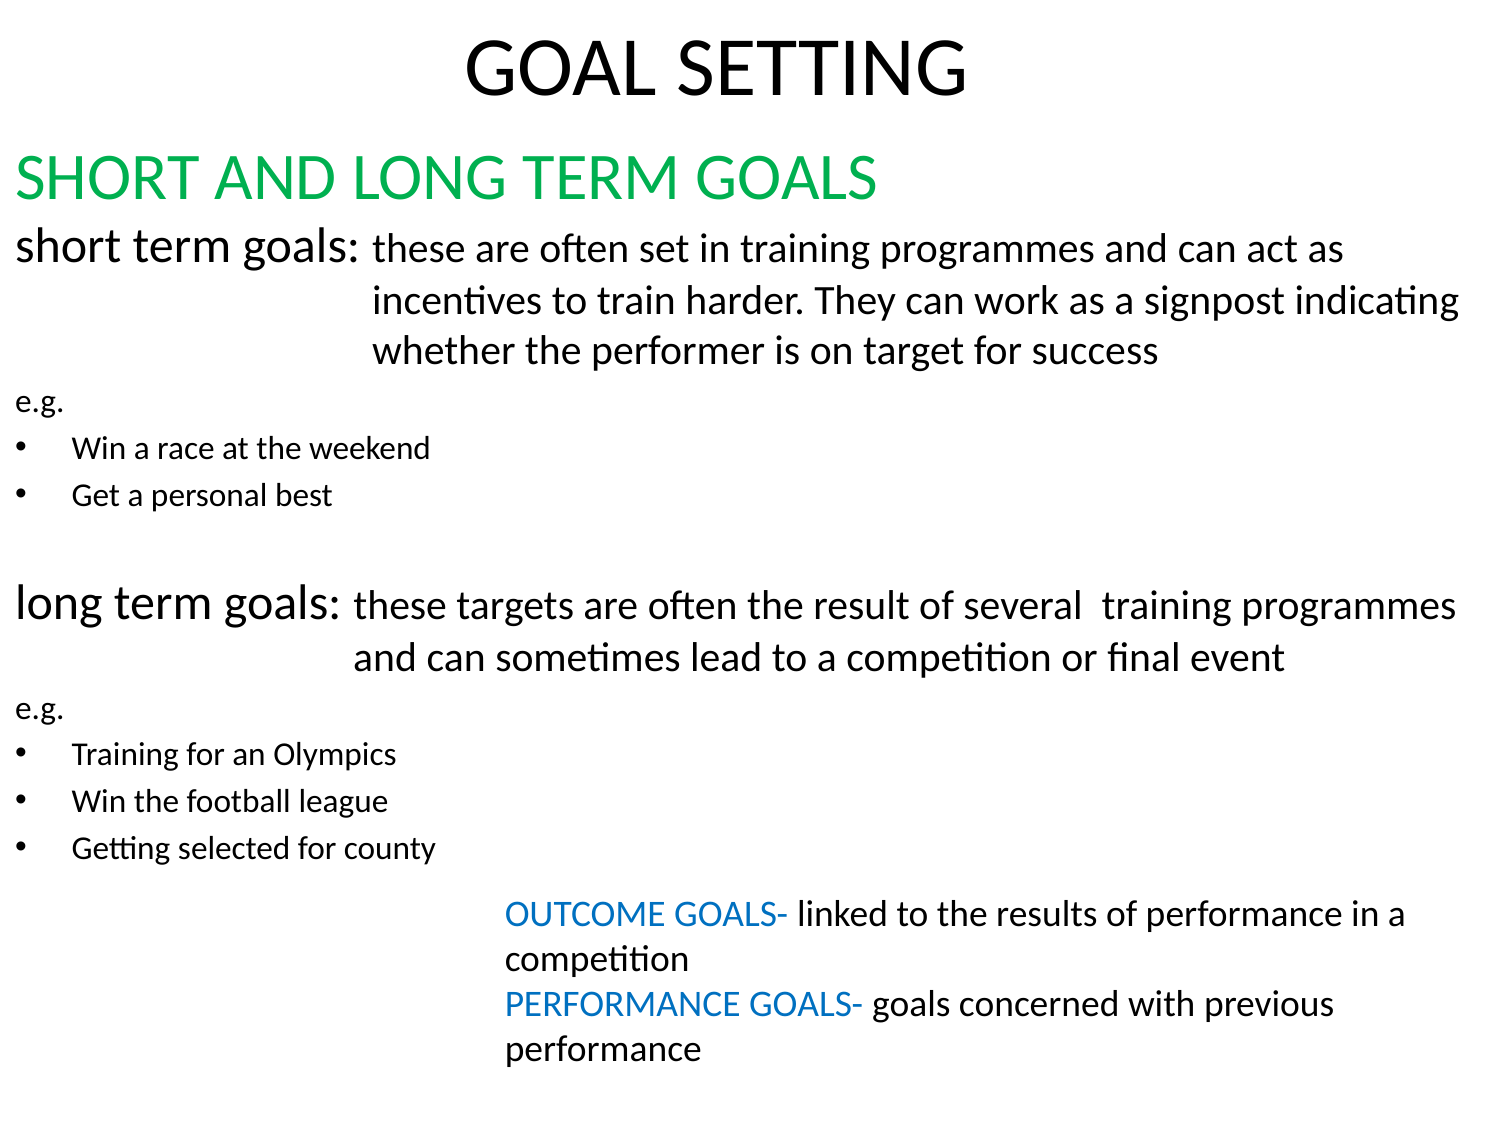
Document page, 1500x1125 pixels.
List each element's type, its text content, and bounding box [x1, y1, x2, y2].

list SHORT AND LONG TERM GOALS short term goals: these are often set in training programmes and can act as incentives to train harder. They can work as a signpost indicating whether the performer is on target for success e.g. Win a race at the weekend Get a personal best long term goals: these targets are often the result of several training programmes and can sometimes lead to a competition or final event e.g. Training for an Olympics Win the football league Getting selected for county [0, 125, 1500, 894]
text_box OUTCOME GOALS- linked to the results of performance in a competition PERFORMANCE GOALS- goals concerned with previous performance [490, 881, 1459, 1077]
title GOAL SETTING [112, 3, 1341, 120]
